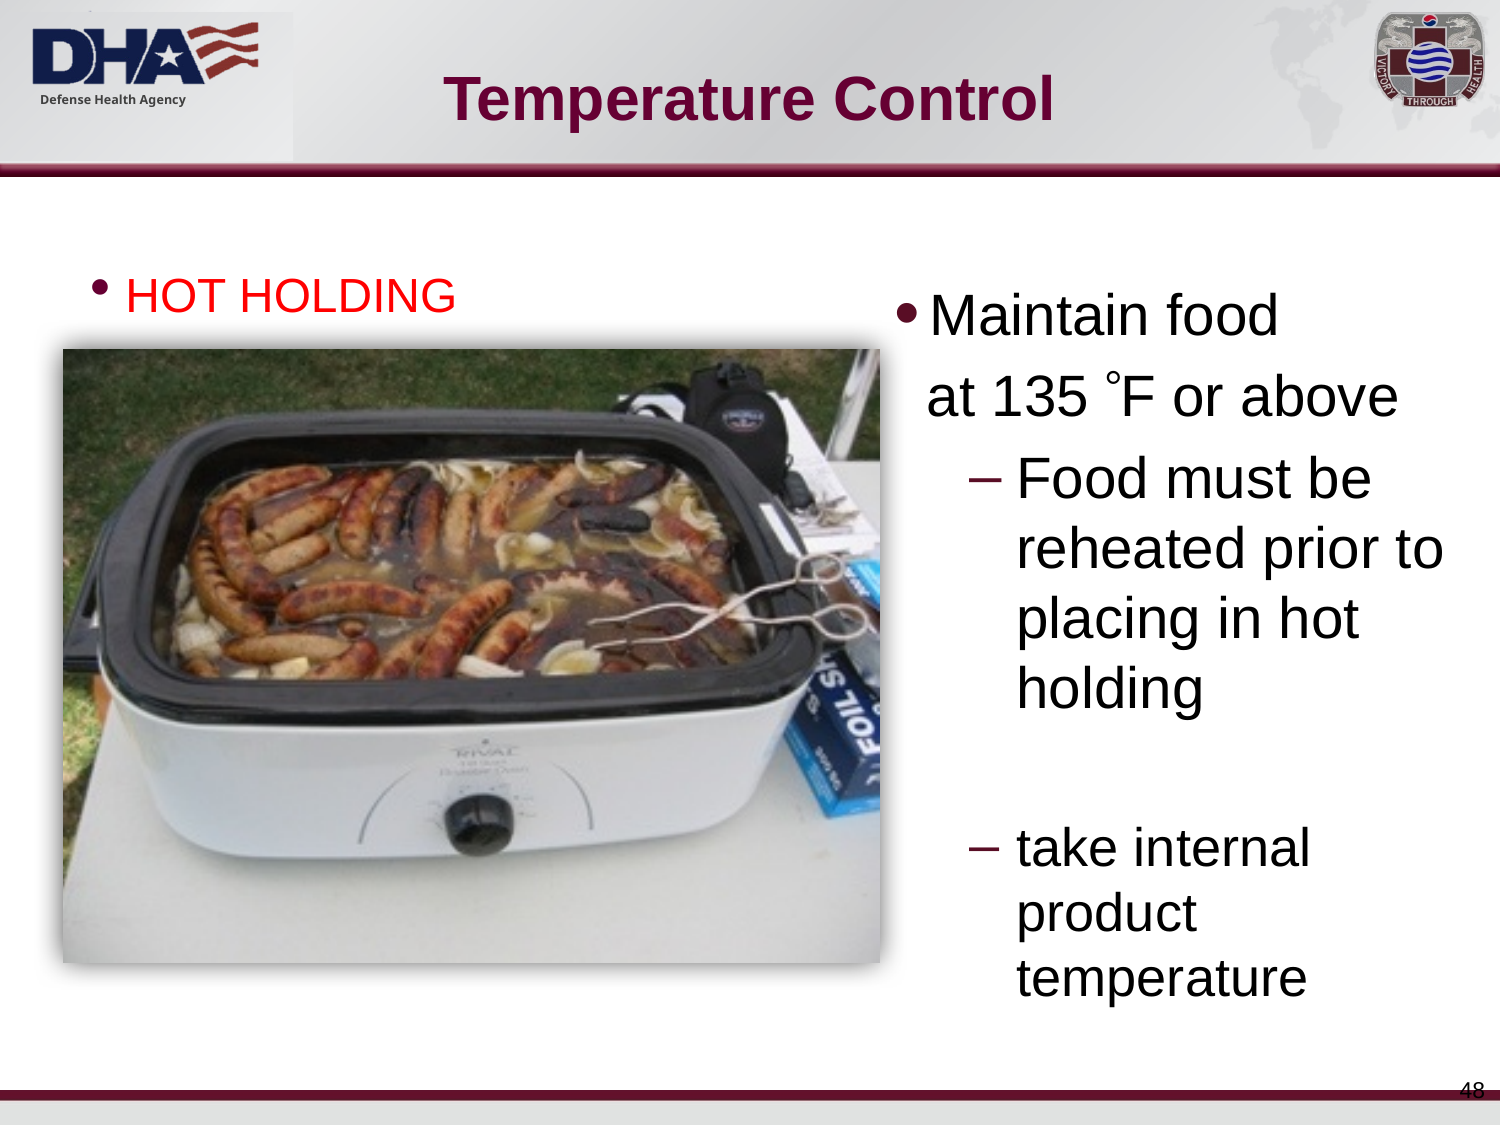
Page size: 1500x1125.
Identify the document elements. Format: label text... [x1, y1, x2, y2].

text_box Maintain food at 135 F or above Food must be reheated prior to placing in hot holding take internal product temperature [879, 269, 1500, 672]
title Temperature Control [75, 46, 1425, 144]
picture [0, 1090, 1149, 1125]
list HOT HOLDING [75, 257, 1425, 330]
picture [0, 0, 1500, 177]
picture [63, 349, 880, 963]
list HOT HOLDING [75, 672, 1425, 1000]
slide_number 48 [1149, 1067, 1500, 1125]
picture [24, 19, 267, 107]
